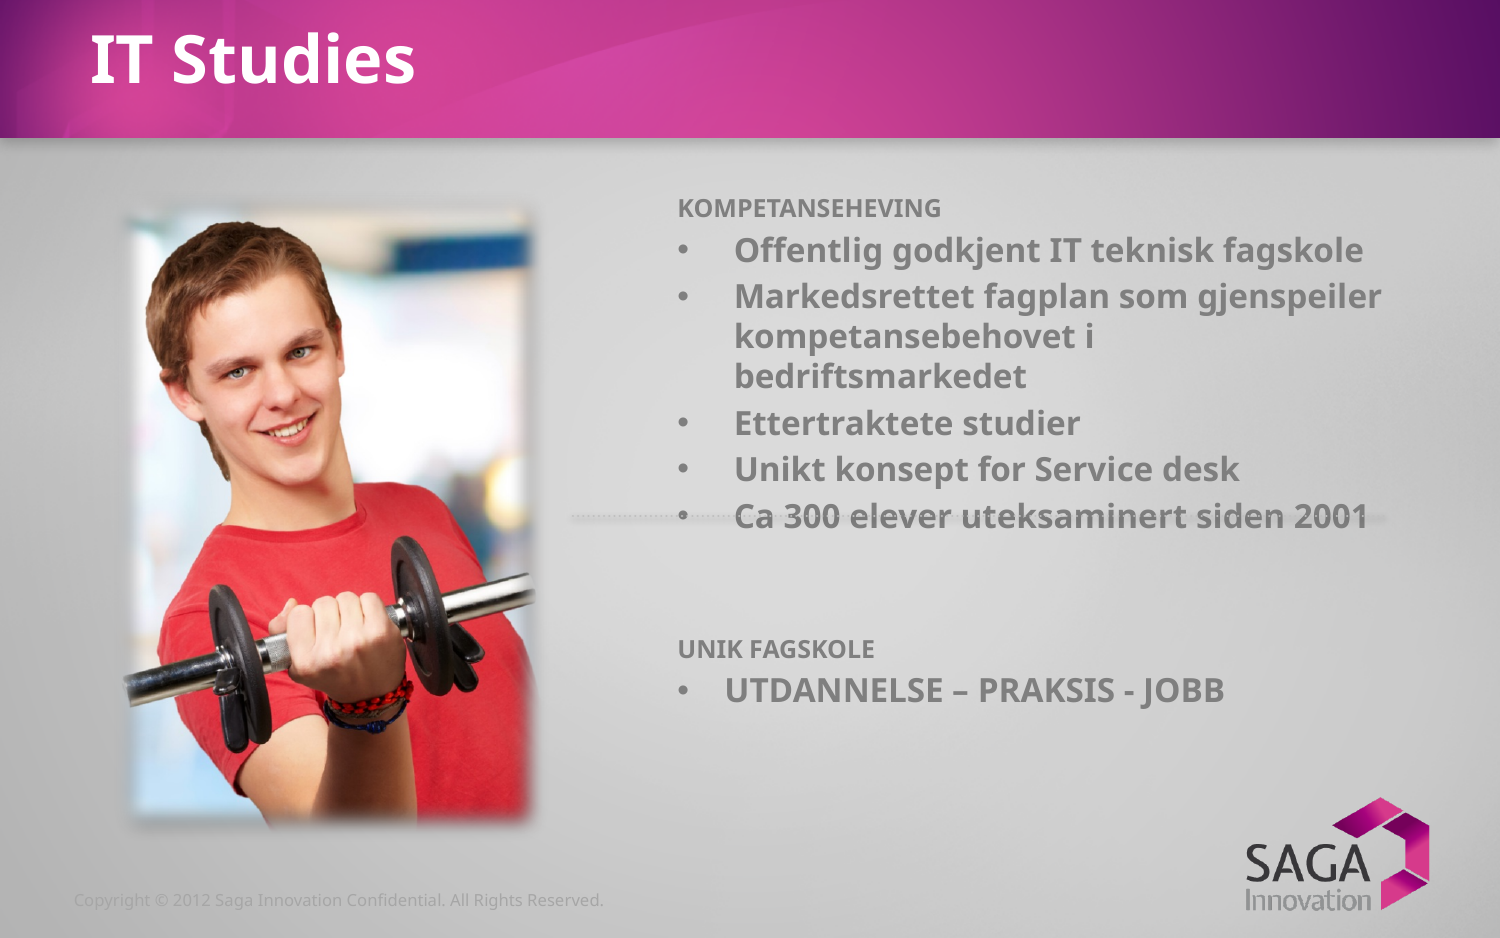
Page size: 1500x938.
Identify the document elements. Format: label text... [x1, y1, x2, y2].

title IT Studies [75, 0, 1425, 115]
list KOMPETANSEHEVING Offentlig godkjent IT teknisk fagskole Markedsrettet fagplan som gjenspeiler kompetansebehovet i bedriftsmarkedet Ettertraktete studier Unikt konsept for Service desk Ca 300 elever uteksaminert siden 2001 UNIK FAGSKOLE UTDANNELSE – PRAKSIS - JOBB [643, 185, 1402, 804]
picture [0, 0, 1500, 938]
